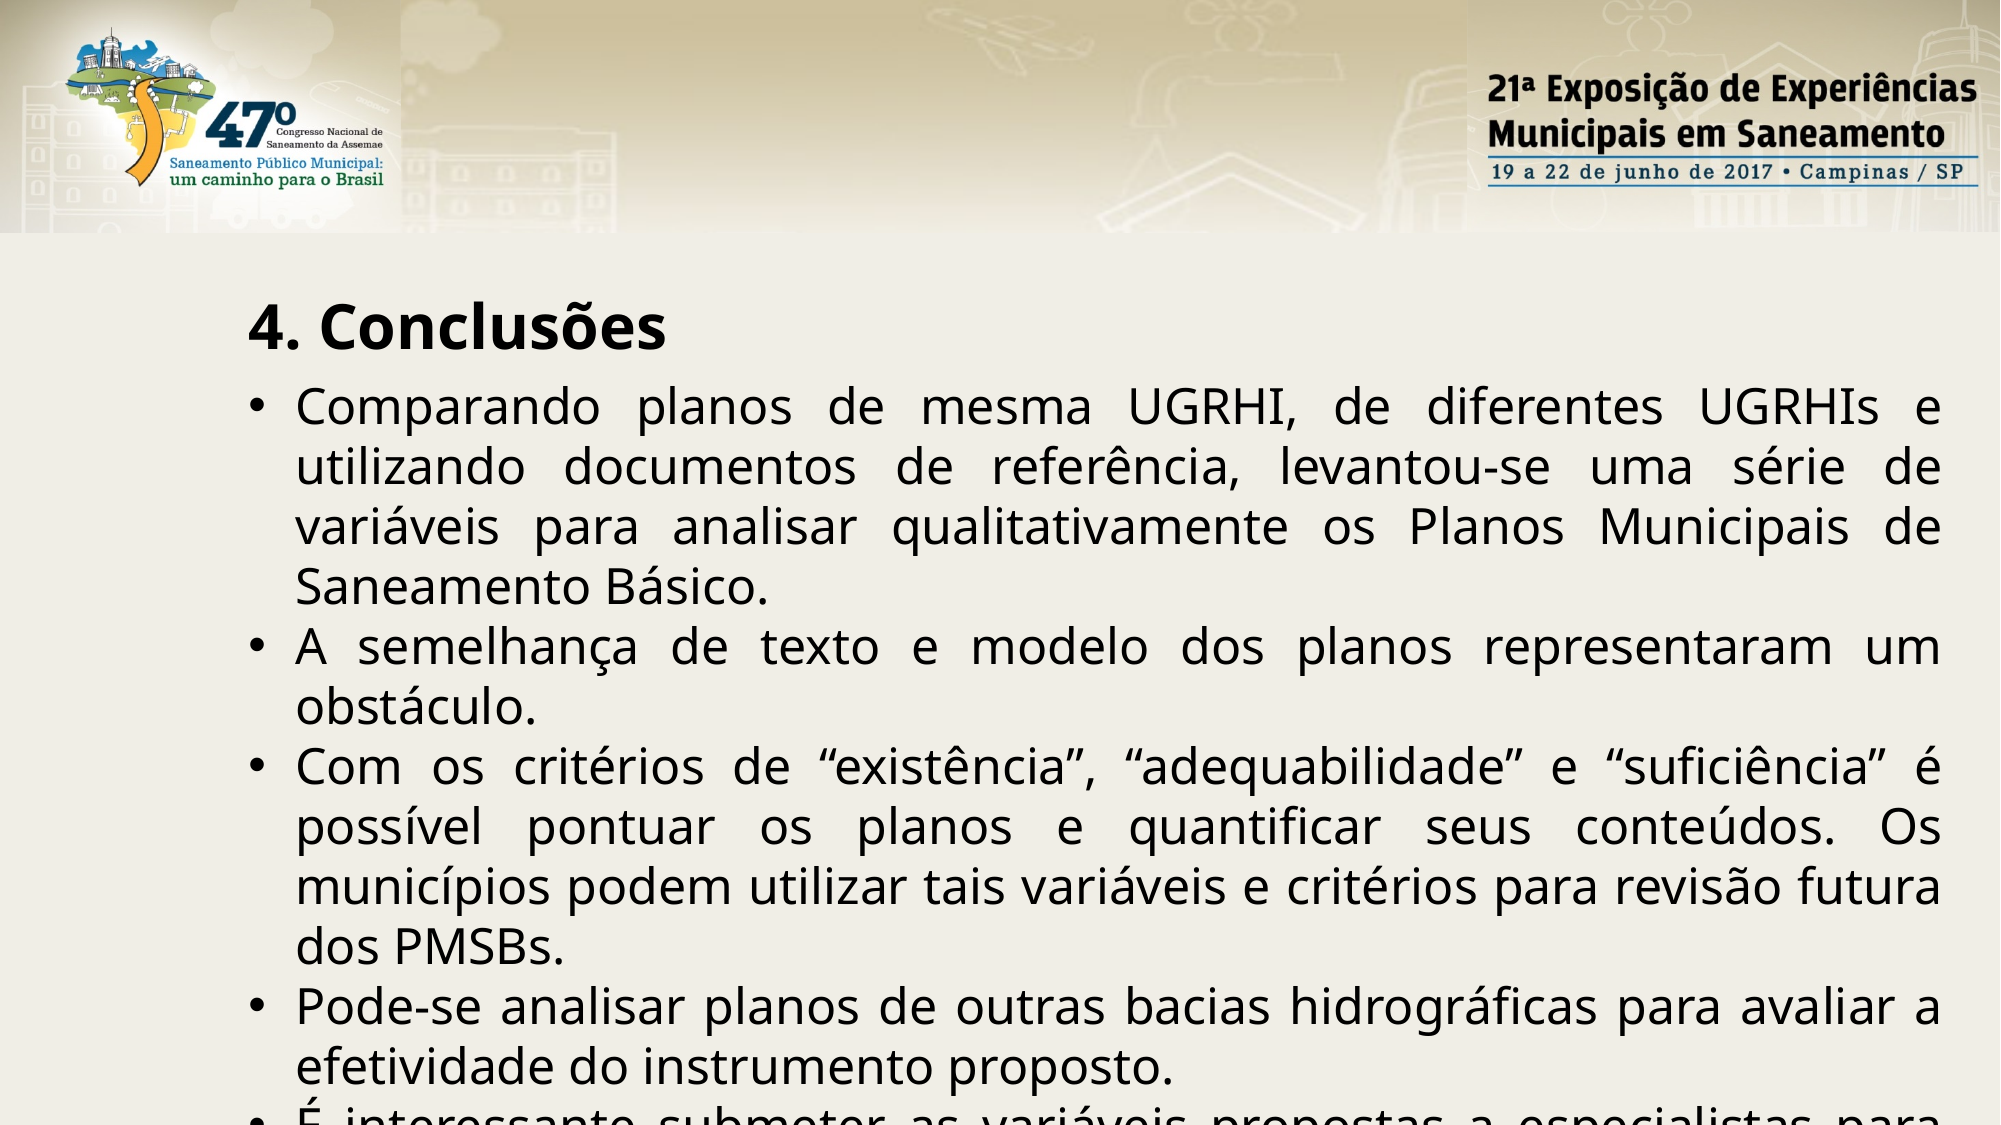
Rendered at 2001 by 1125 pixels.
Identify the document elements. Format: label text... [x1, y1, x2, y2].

picture [0, 0, 2000, 233]
text_box Comparando planos de mesma UGRHI, de diferentes UGRHIs e utilizando documentos de referência, levantou-se uma série de variáveis para analisar qualitativamente os Planos Municipais de Saneamento Básico. A semelhança de texto e modelo dos planos representaram um obstáculo. Com os critérios de “existência”, “adequabilidade” e “suficiência” é possível pontuar os planos e quantificar seus conteúdos. Os municípios podem utilizar tais variáveis e critérios para revisão futura dos PMSBs. Pode-se analisar planos de outras bacias hidrográficas para avaliar a efetividade do instrumento proposto. É interessante submeter as variáveis propostas a especialistas para apontar as mais viáveis do ponto de vista de gestão dos serviços. Com um conjunto reduzido esta ferramenta poderia ser mais prática, na escala operacional. [233, 366, 1959, 1125]
text_box 4. Conclusões [233, 288, 1734, 366]
